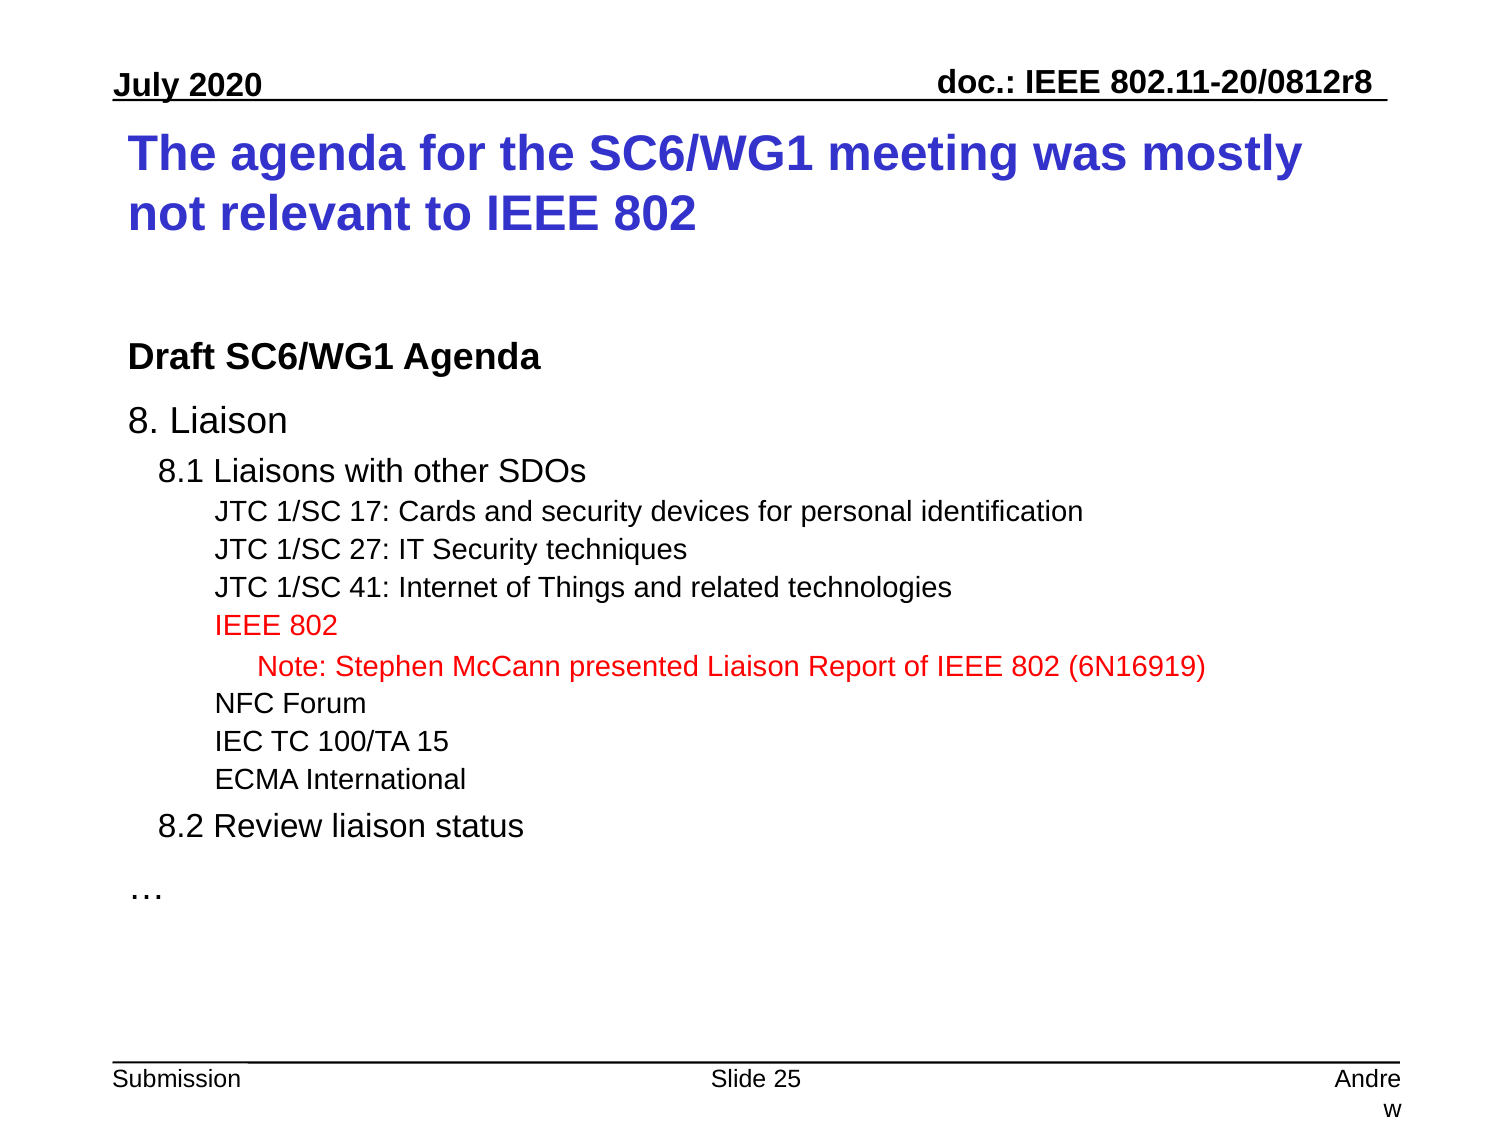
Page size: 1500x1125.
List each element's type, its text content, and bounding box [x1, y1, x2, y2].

list Draft SC6/WG1 Agenda 8. Liaison 8.1 Liaisons with other SDOs JTC 1/SC 17: Cards and security devices for personal identification JTC 1/SC 27: IT Security techniques JTC 1/SC 41: Internet of Things and related technologies IEEE 802 Note: Stephen McCann presented Liaison Report of IEEE 802 (6N16919) NFC Forum IEC TC 100/TA 15 ECMA International 8.2 Review liaison status … [112, 324, 1388, 1000]
footer Andrew Myles, Cisco [1320, 1061, 1402, 1093]
slide_number Slide 25 [709, 1061, 803, 1093]
title The agenda for the SC6/WG1 meeting was mostly not relevant to IEEE 802 [112, 112, 1388, 288]
